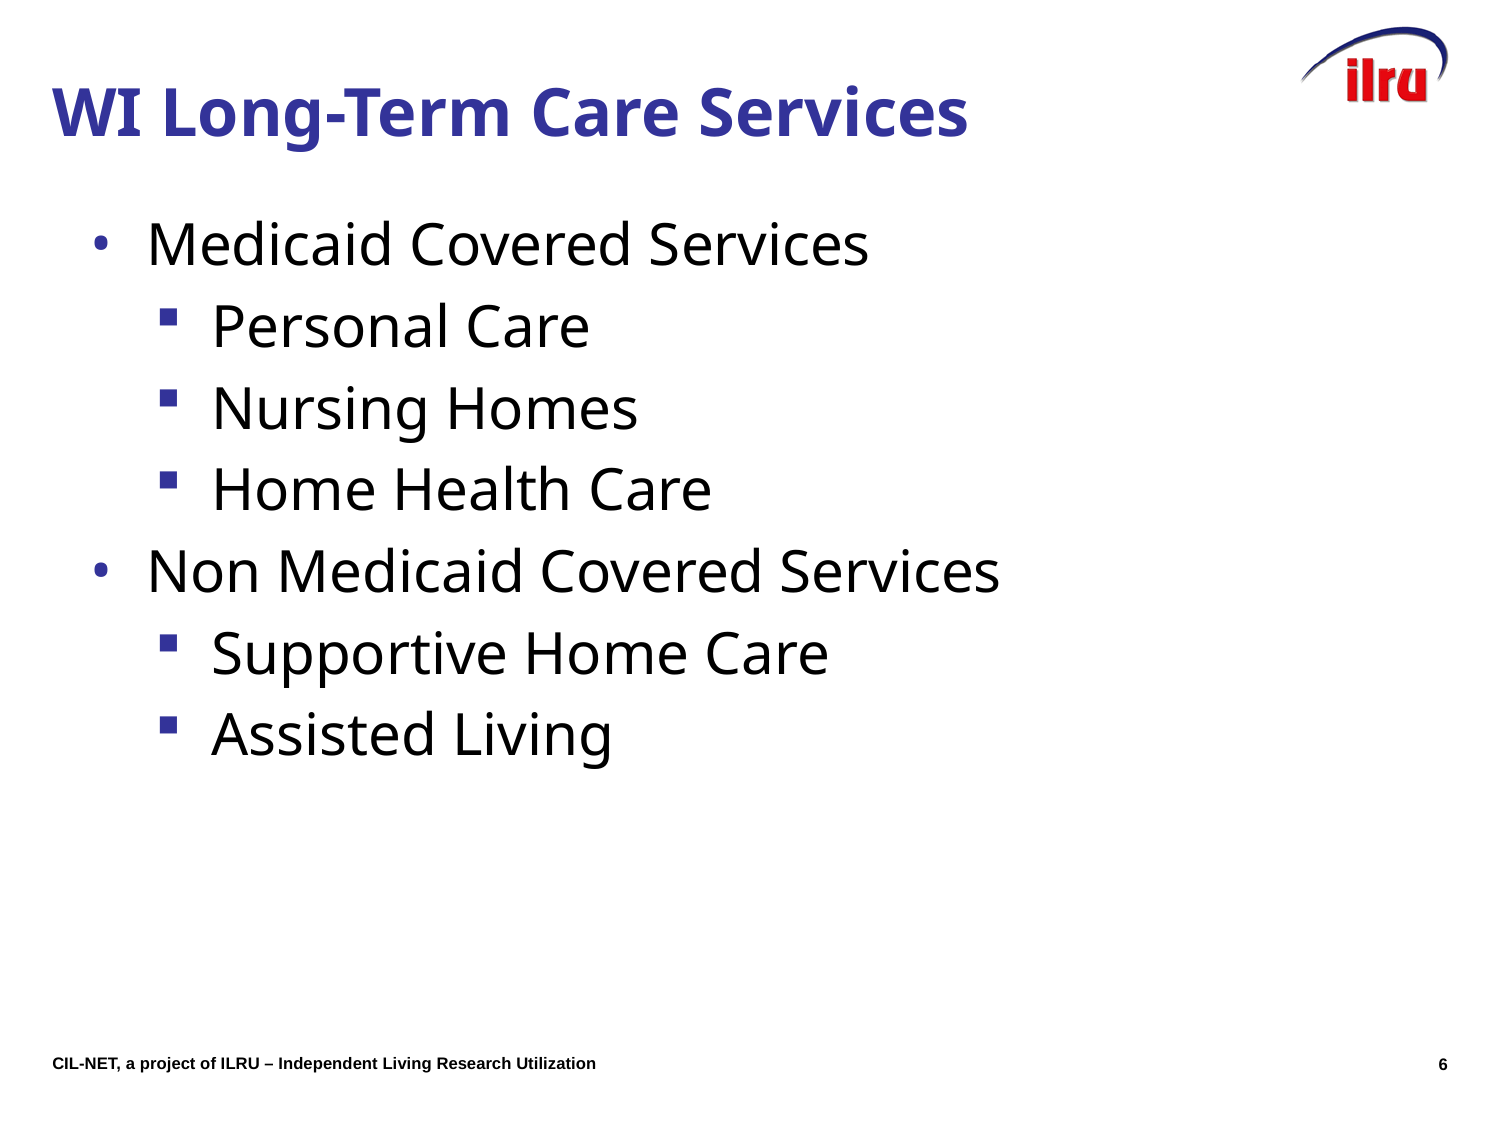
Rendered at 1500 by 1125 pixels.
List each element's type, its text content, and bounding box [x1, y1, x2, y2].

slide_number 6 [1074, 1062, 1463, 1103]
list Medicaid Covered Services Personal Care Nursing Homes Home Health Care Non Medicaid Covered Services Supportive Home Care Assisted Living [75, 200, 1413, 963]
picture [1299, 24, 1463, 103]
title WI Long-Term Care Services [37, 45, 1300, 175]
